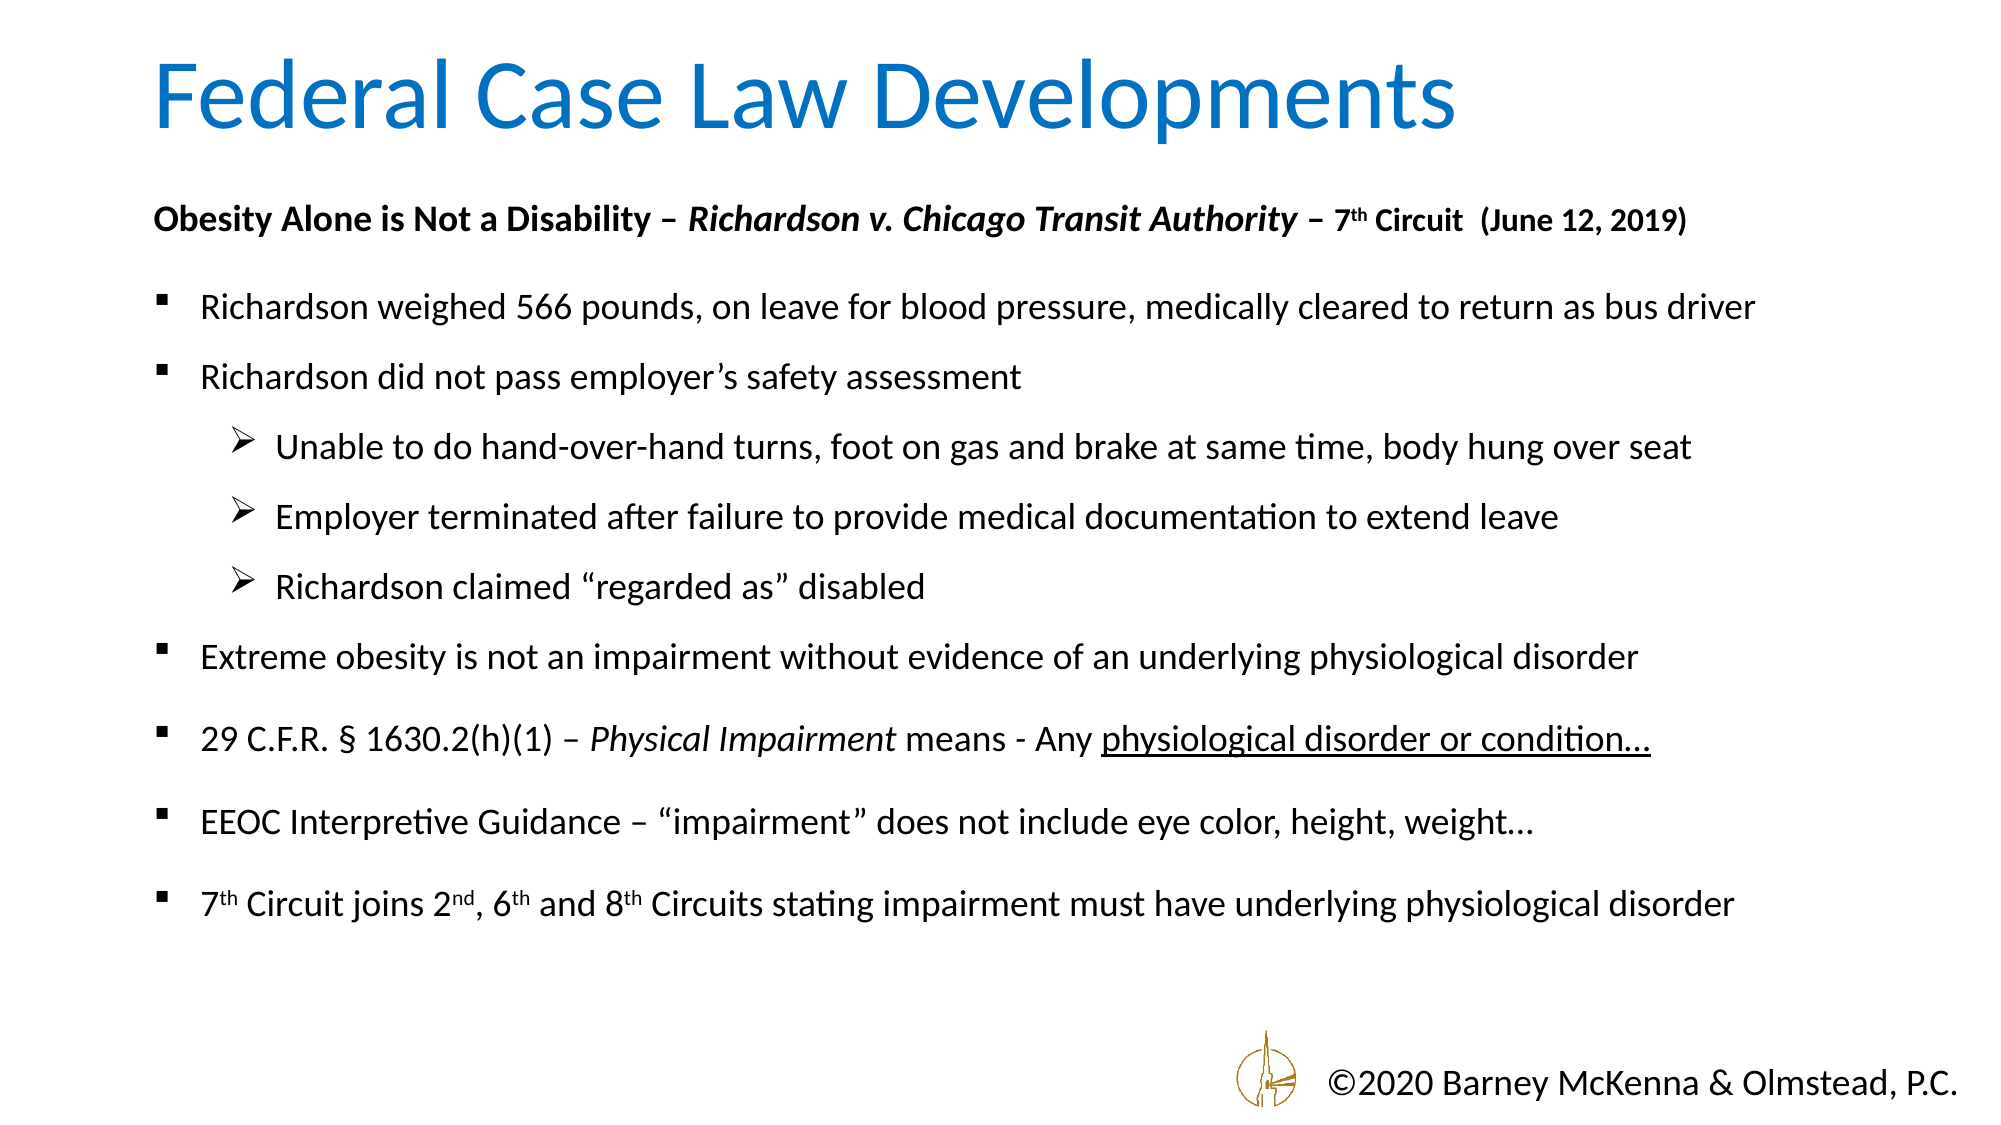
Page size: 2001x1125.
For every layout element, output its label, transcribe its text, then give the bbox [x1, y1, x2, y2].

picture [1223, 1025, 1309, 1112]
text_box Federal Case Law Developments Obesity Alone is Not a Disability – Richardson v. Chicago Transit Authority – 7th Circuit (June 12, 2019) Richardson weighed 566 pounds, on leave for blood pressure, medically cleared to return as bus driver Richardson did not pass employer’s safety assessment Unable to do hand-over-hand turns, foot on gas and brake at same time, body hung over seat Employer terminated after failure to provide medical documentation to extend leave Richardson claimed “regarded as” disabled Extreme obesity is not an impairment without evidence of an underlying physiological disorder 29 C.F.R. § 1630.2(h)(1) – Physical Impairment means - Any physiological disorder or condition… EEOC Interpretive Guidance – “impairment” does not include eye color, height, weight… 7th Circuit joins 2nd, 6th and 8th Circuits stating impairment must have underlying physiological disorder [138, 20, 1945, 1125]
text_box ©2020 Barney McKenna & Olmstead, P.C. [1316, 1050, 1975, 1110]
